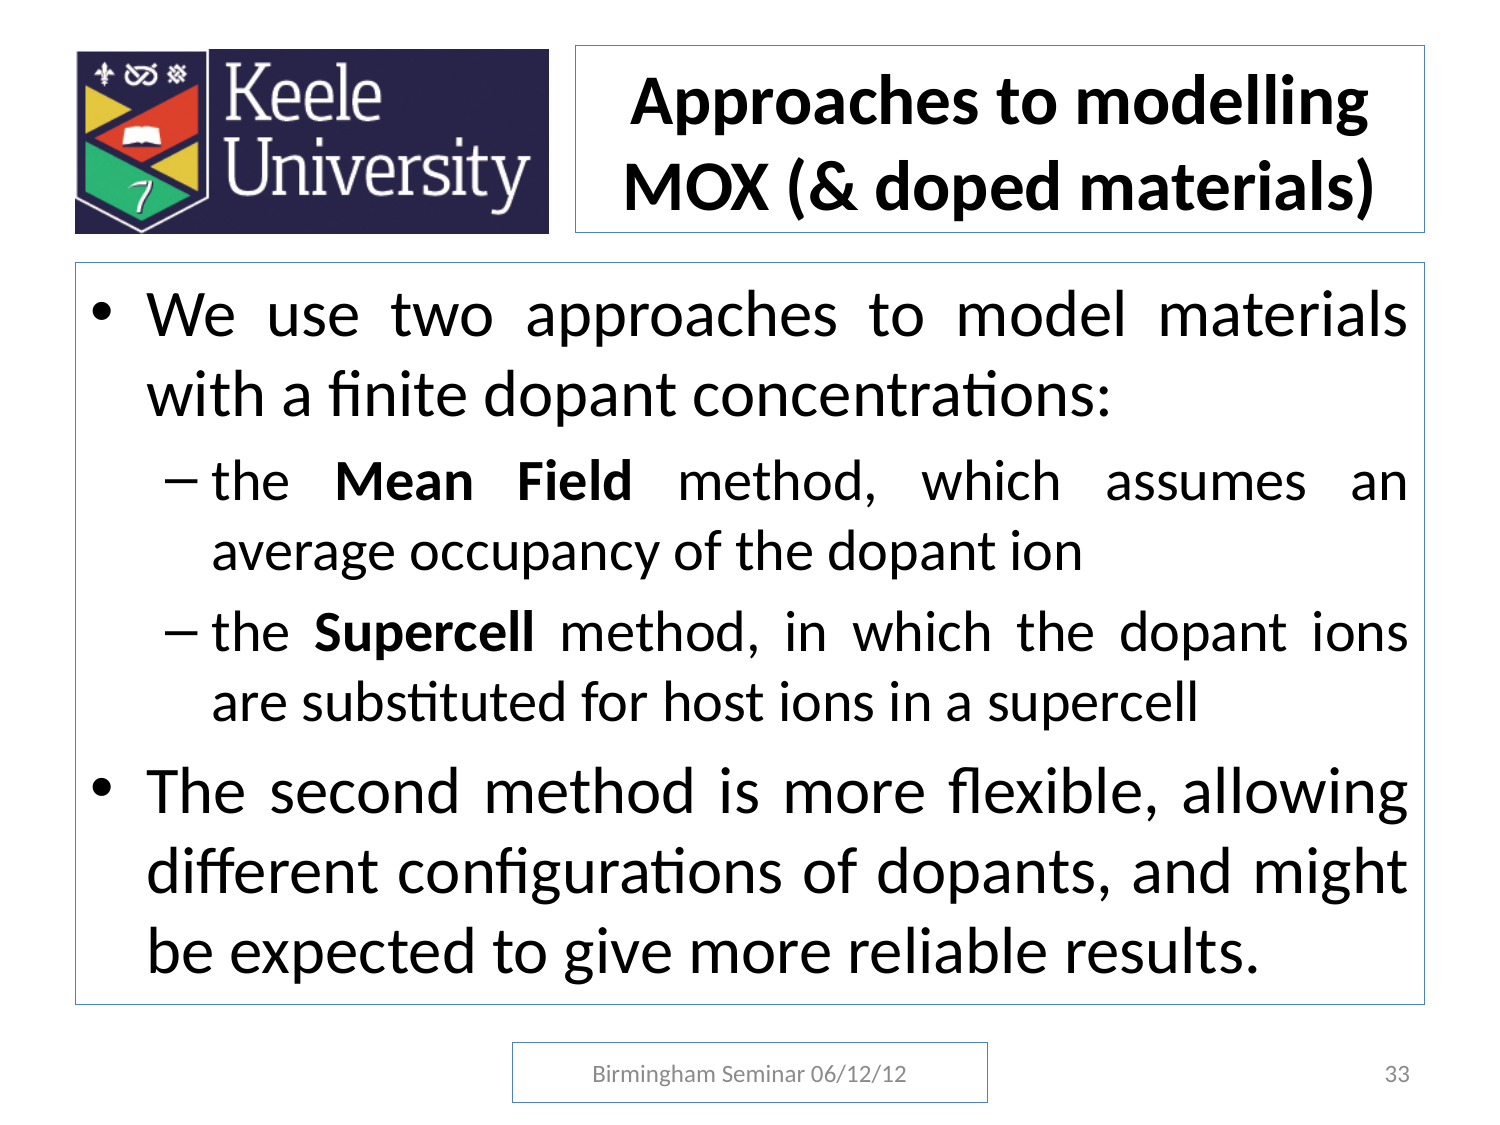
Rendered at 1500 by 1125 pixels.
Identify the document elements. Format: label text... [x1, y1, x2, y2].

list We use two approaches to model materials with a finite dopant concentrations: the Mean Field method, which assumes an average occupancy of the dopant ion the Supercell method, in which the dopant ions are substituted for host ions in a supercell The second method is more flexible, allowing different configurations of dopants, and might be expected to give more reliable results. [75, 262, 1425, 1005]
slide_number 33 [1074, 1042, 1425, 1103]
picture [75, 49, 549, 234]
footer Birmingham Seminar 06/12/12 [512, 1042, 988, 1103]
title Approaches to modelling MOX (& doped materials) [575, 45, 1425, 233]
